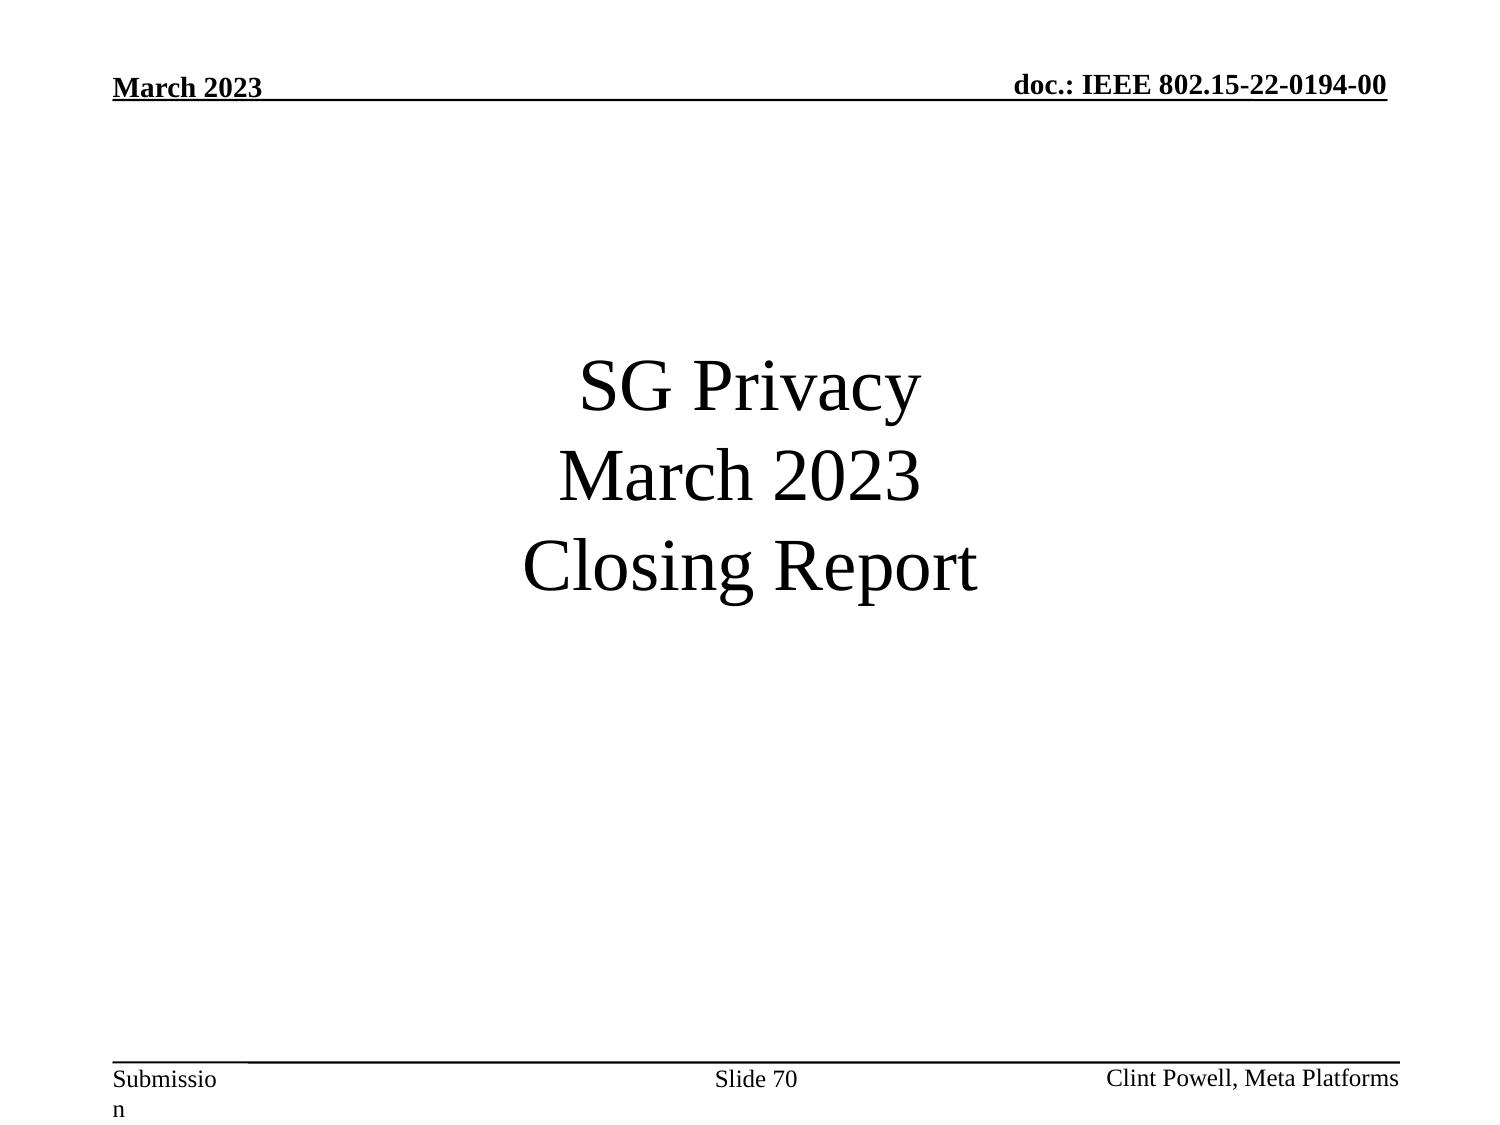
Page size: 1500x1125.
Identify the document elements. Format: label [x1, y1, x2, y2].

slide_number [712, 1062, 800, 1093]
title [112, 349, 1388, 591]
